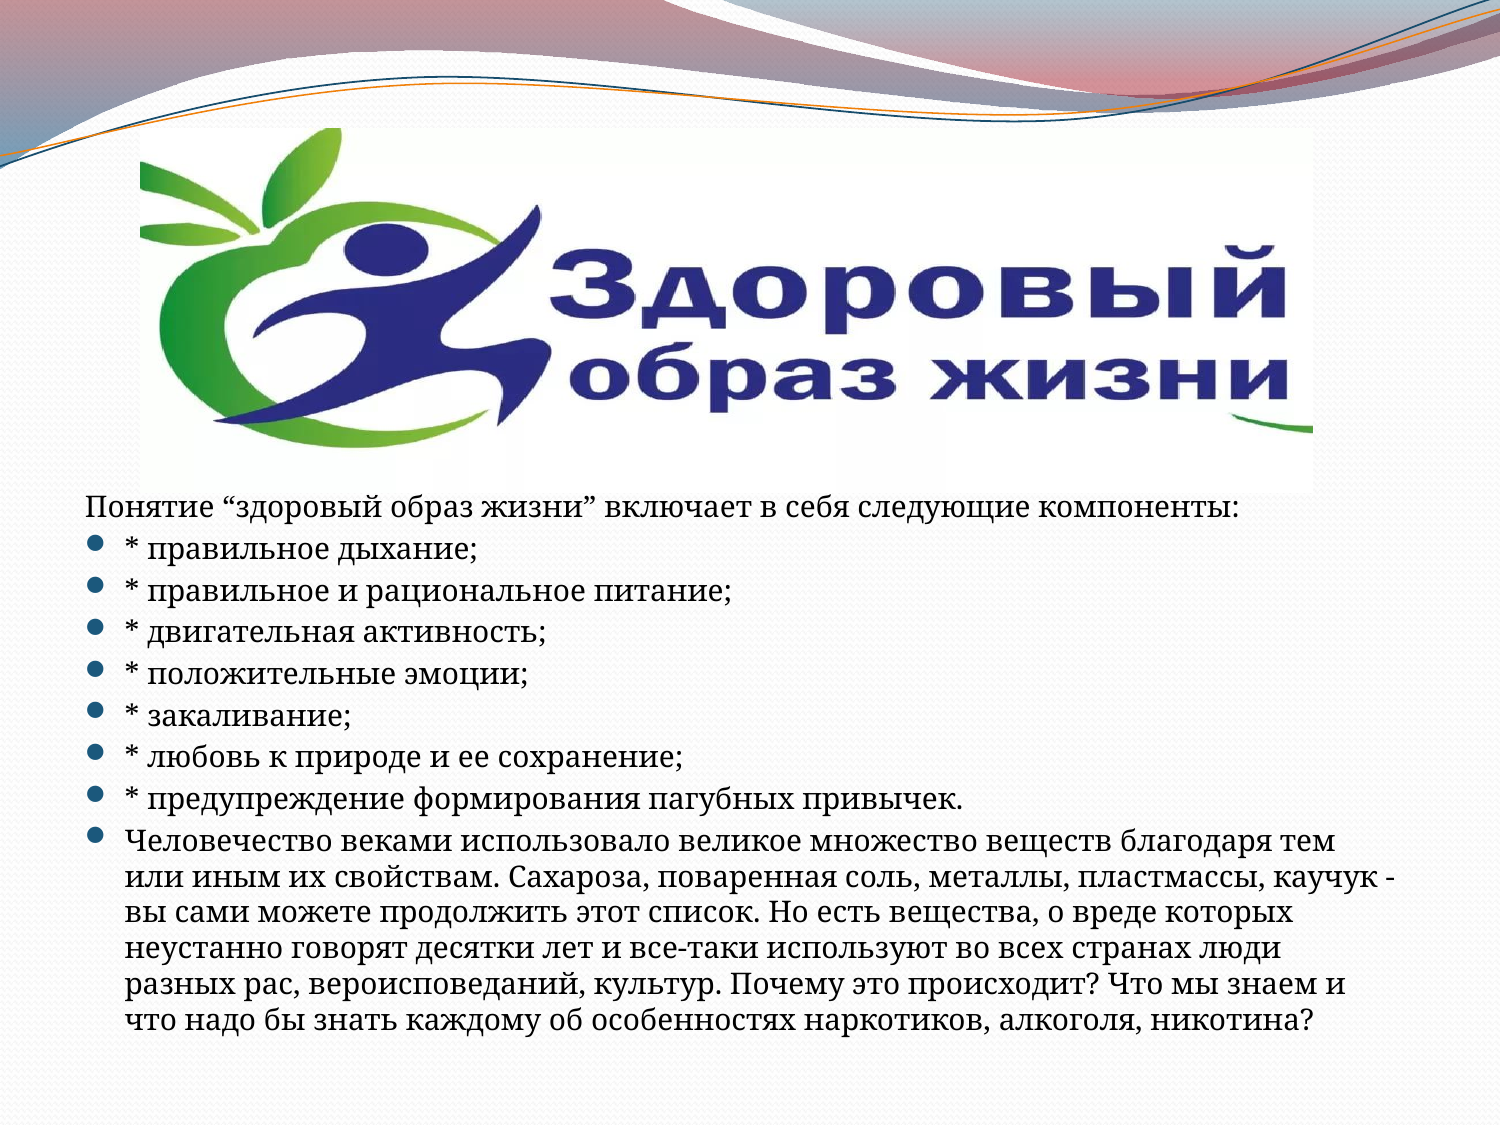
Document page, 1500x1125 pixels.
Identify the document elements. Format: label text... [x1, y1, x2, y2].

list Понятие “здоровый образ жизни” включает в себя следующие компоненты: * правильное дыхание; * правильное и рациональное питание; * двигательная активность; * положительные эмоции; * закаливание; * любовь к природе и ее сохранение; * предупреждение формирования пагубных привычек. Человечество веками использовало великое множество веществ благодаря тем или иным их свойствам. Сахароза, поваренная соль, металлы, пластмассы, каучук - вы сами можете продолжить этот список. Но есть вещества, о вреде которых неустанно говорят десятки лет и все-таки используют во всех странах люди разных рас, вероисповеданий, культур. Почему это происходит? Что мы знаем и что надо бы знать каждому об особенностях наркотиков, алкоголя, никотина? [70, 480, 1414, 1061]
picture [140, 128, 1313, 493]
